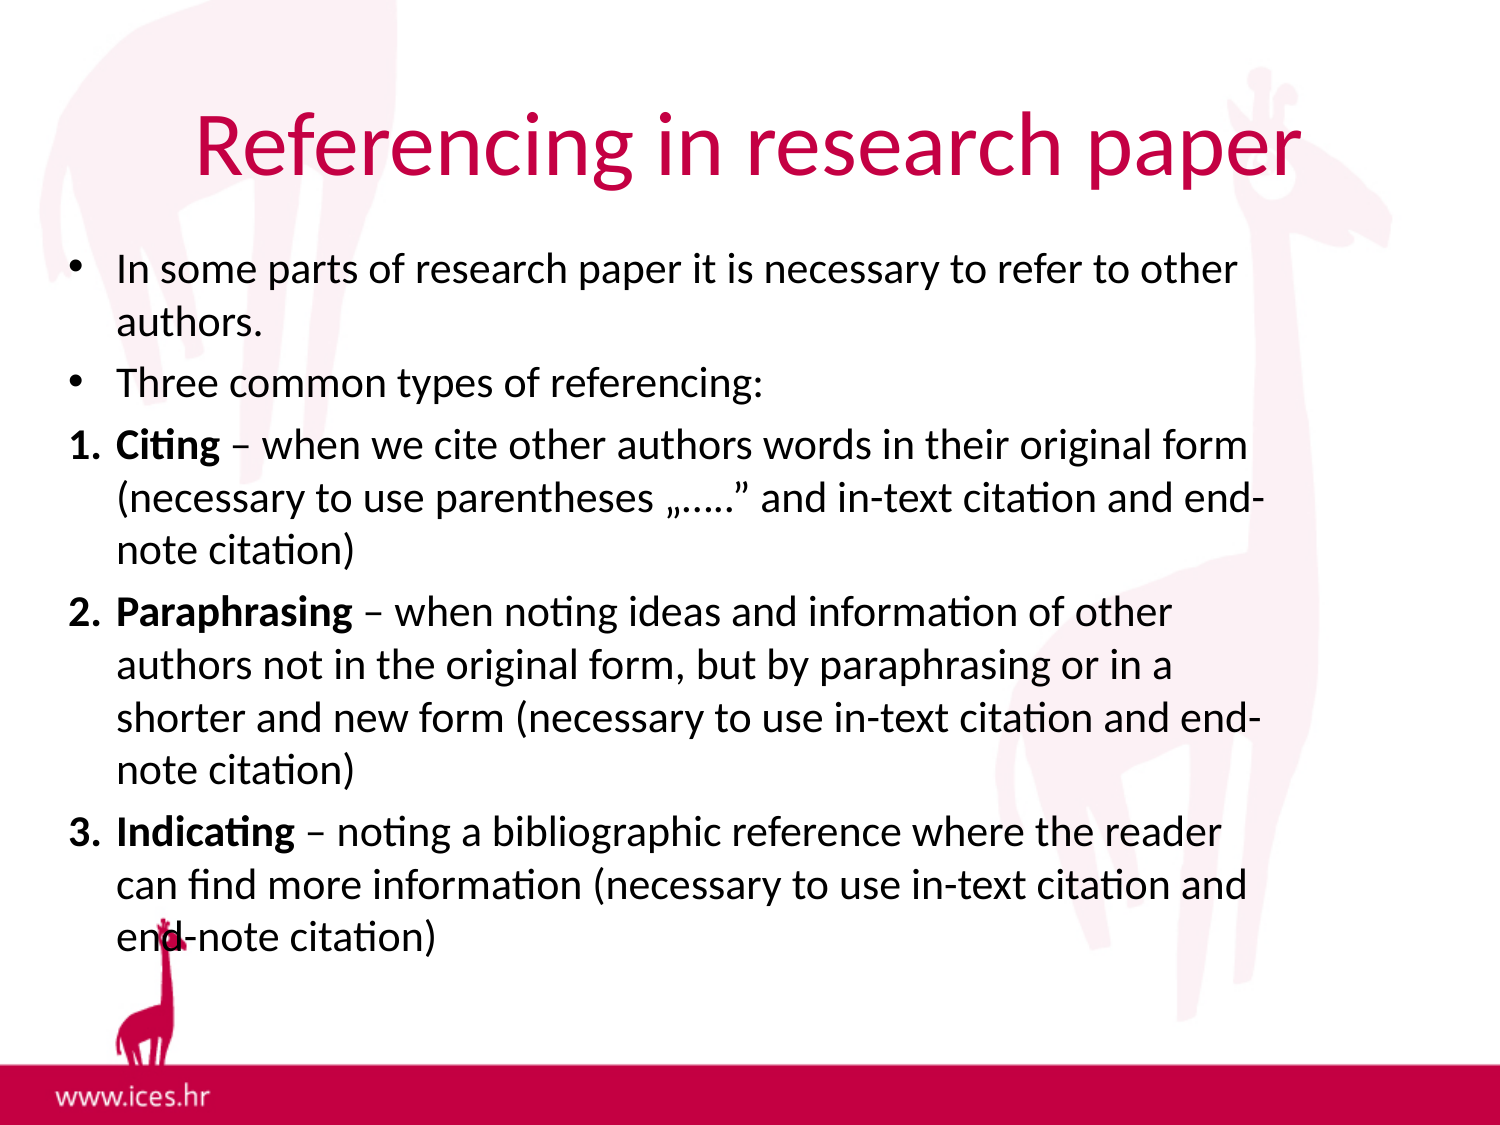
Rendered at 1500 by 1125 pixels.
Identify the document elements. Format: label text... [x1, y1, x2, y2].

picture [0, 0, 1500, 1125]
title Referencing in research paper [75, 45, 1425, 233]
list In some parts of research paper it is necessary to refer to other authors. Three common types of referencing: Citing – when we cite other authors words in their original form (necessary to use parentheses „…..” and in-text citation and end-note citation) Paraphrasing – when noting ideas and information of other authors not in the original form, but by paraphrasing or in a shorter and new form (necessary to use in-text citation and end-note citation) Indicating – noting a bibliographic reference where the reader can find more information (necessary to use in-text citation and end-note citation) [53, 231, 1299, 976]
